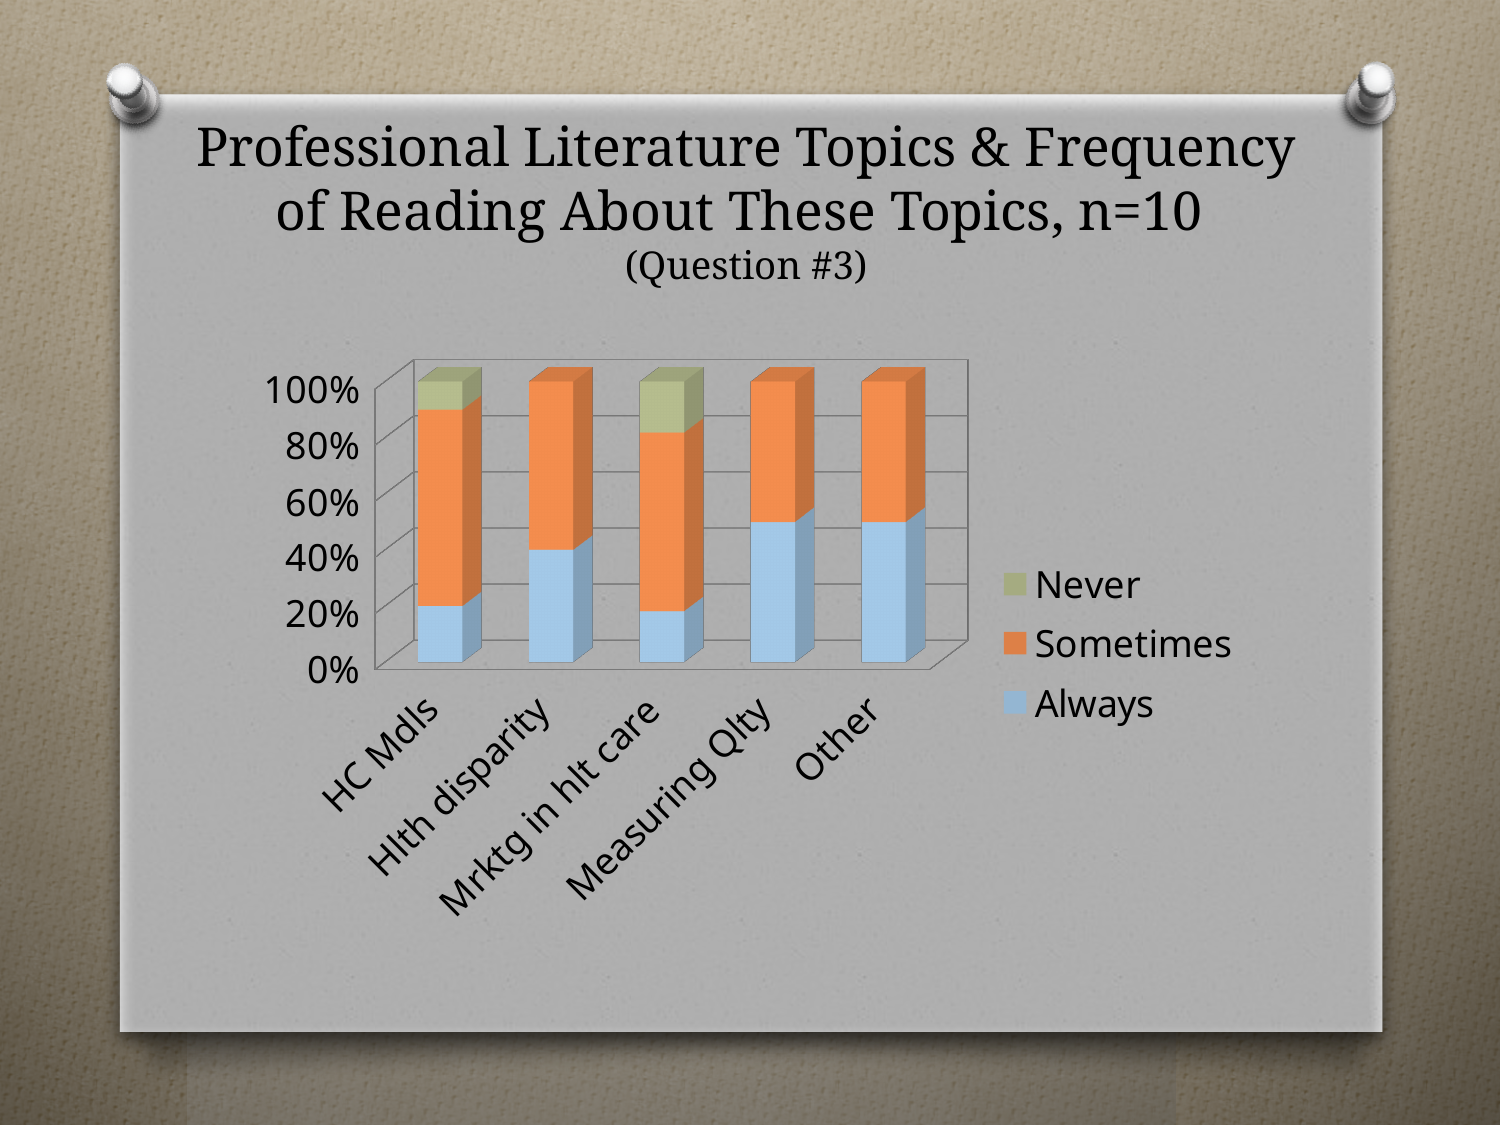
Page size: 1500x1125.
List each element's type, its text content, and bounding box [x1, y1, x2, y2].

chart [239, 347, 1257, 939]
picture [1317, 35, 1439, 156]
title Professional Literature Topics & Frequency of Reading About These Topics, n=10 (Question #3) [174, 75, 1318, 325]
picture [75, 29, 198, 153]
